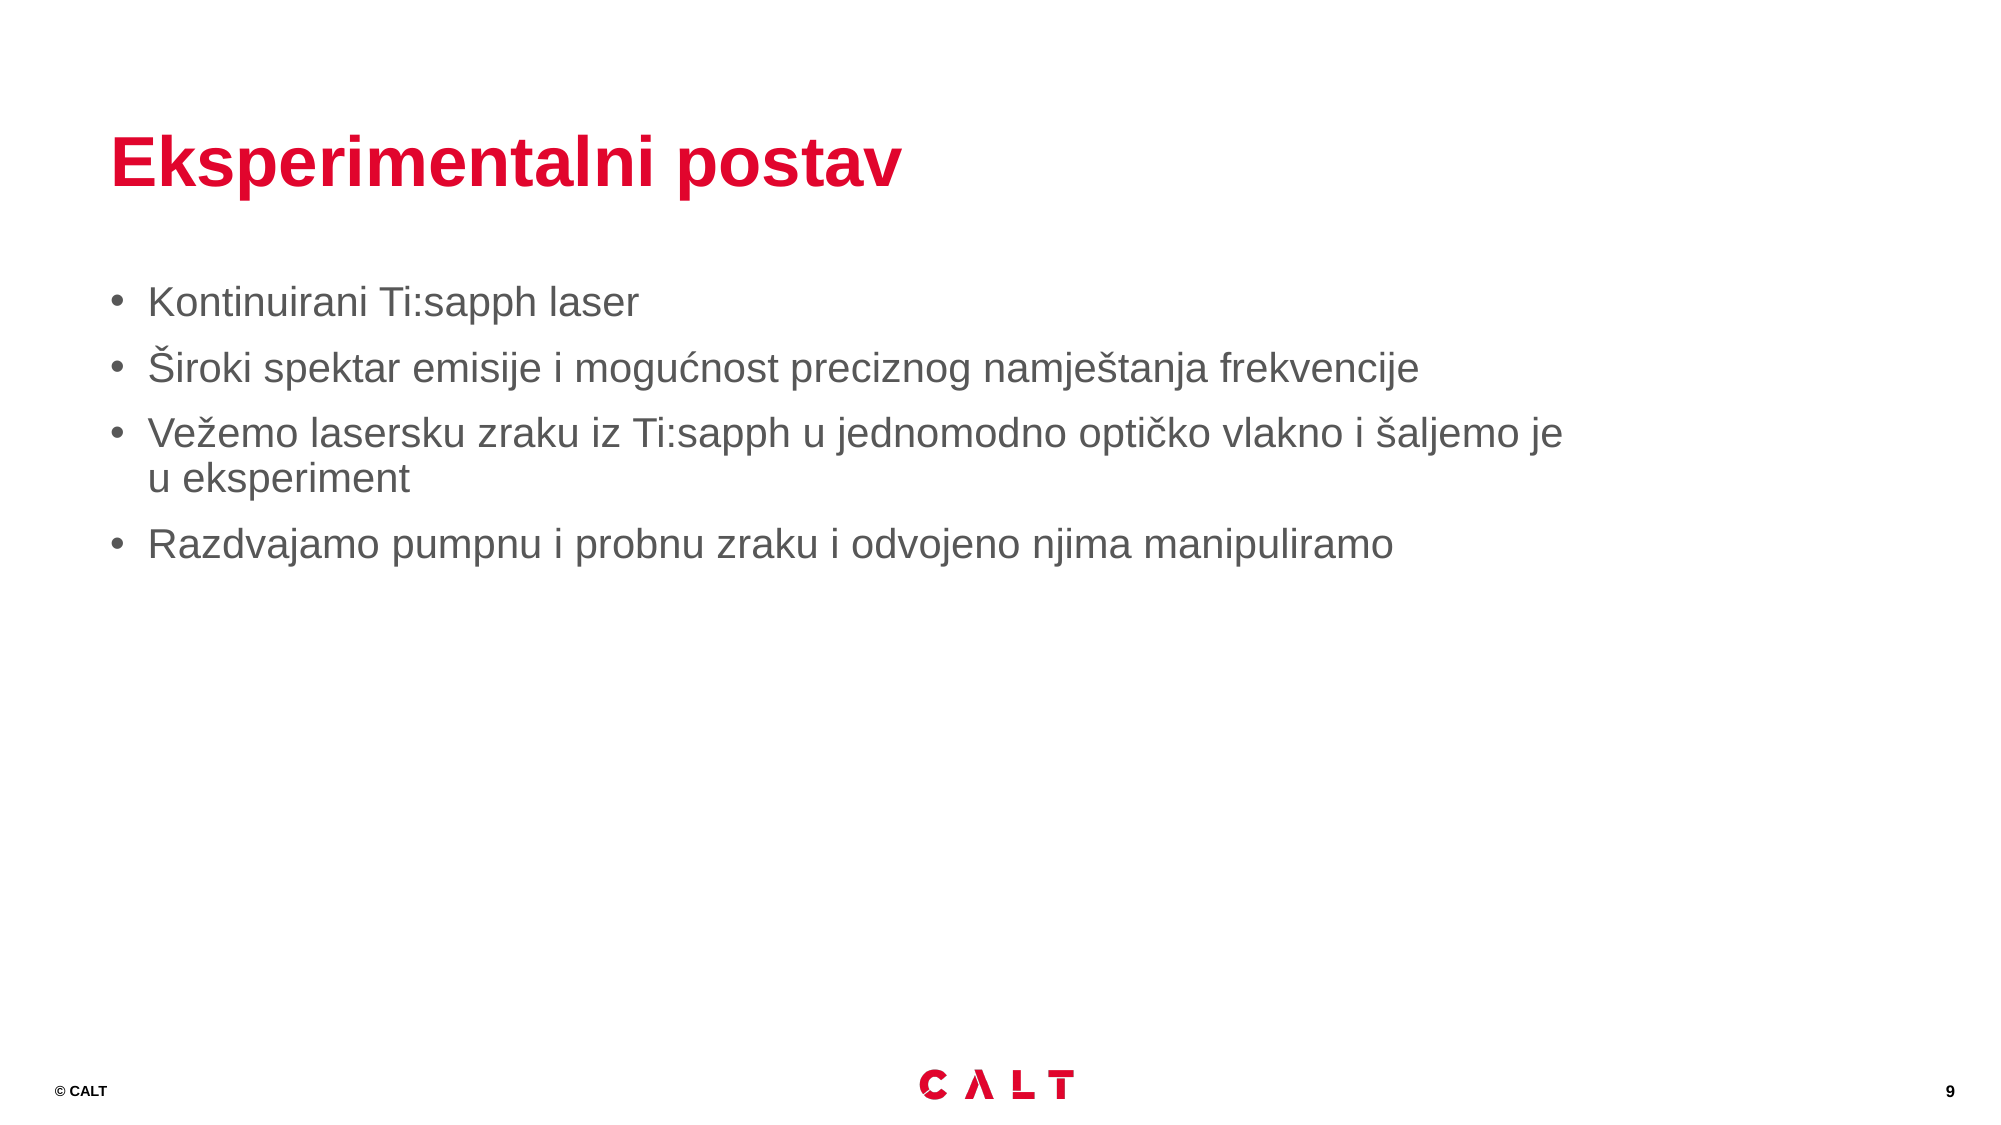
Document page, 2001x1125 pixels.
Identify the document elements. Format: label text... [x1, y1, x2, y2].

picture [895, 1045, 1098, 1124]
list Kontinuirani Ti:sapph laser Široki spektar emisije i mogućnost preciznog namještanja frekvencije Vežemo lasersku zraku iz Ti:sapph u jednomodno optičko vlakno i šaljemo je u eksperiment Razdvajamo pumpnu i probnu zraku i odvojeno njima manipuliramo [110, 280, 1595, 918]
title Eksperimentalni postav [110, 125, 1914, 208]
